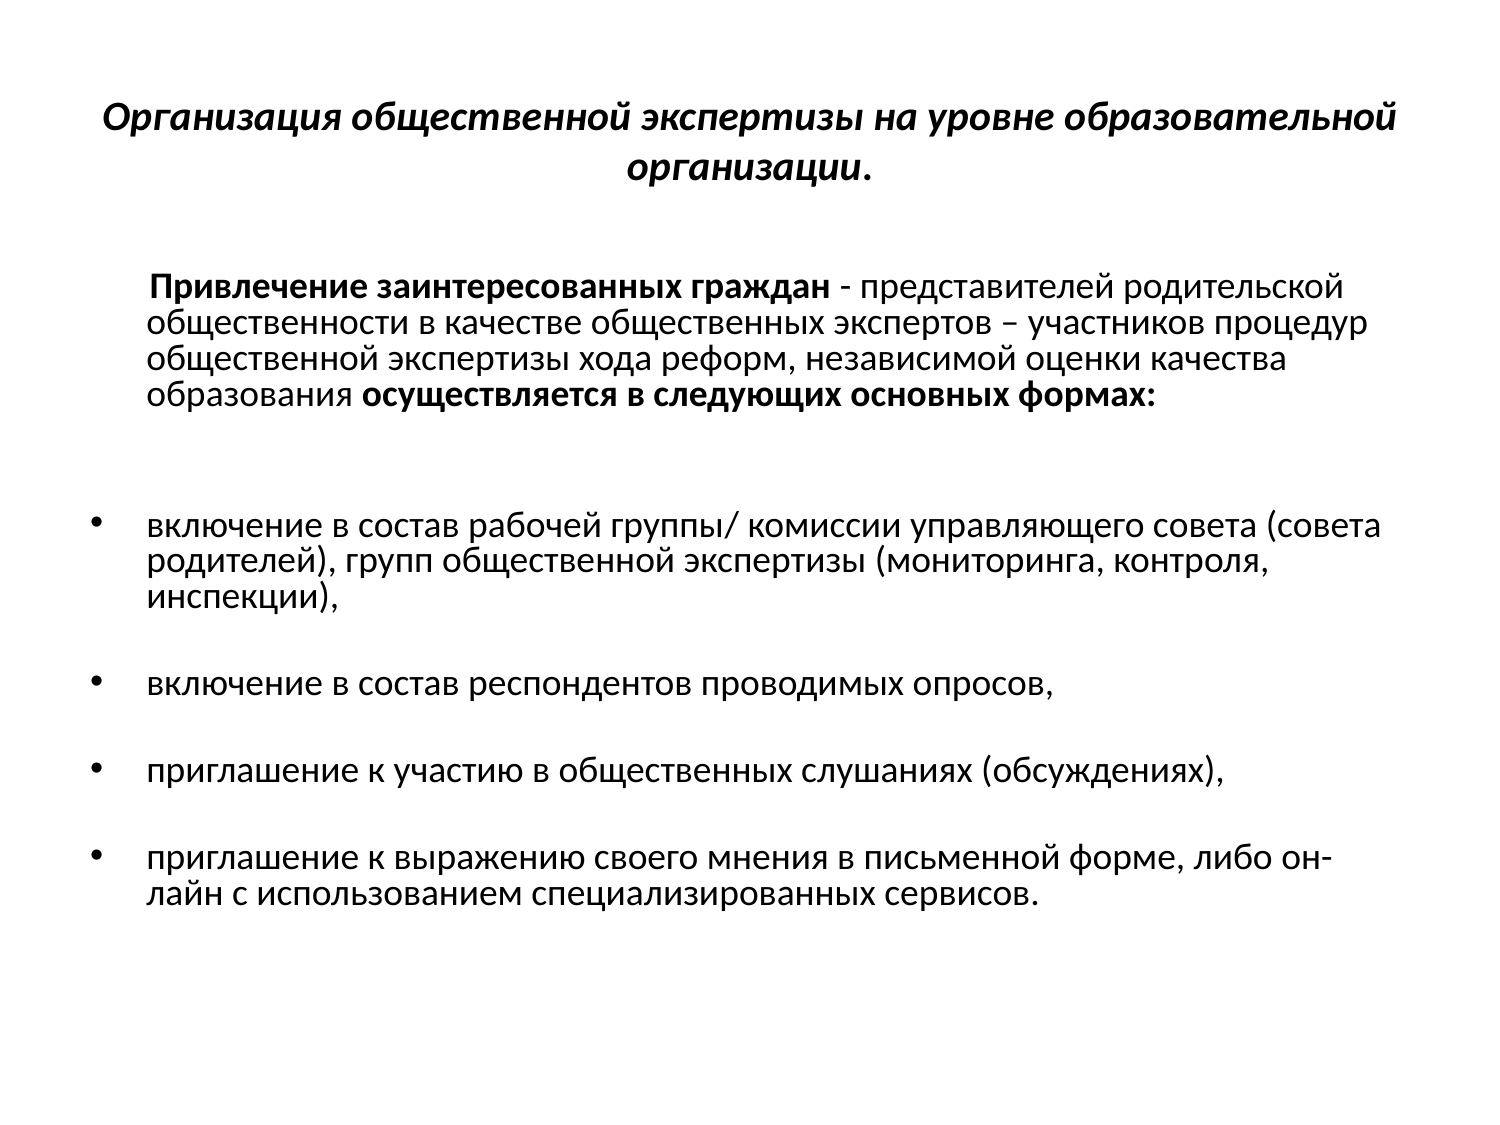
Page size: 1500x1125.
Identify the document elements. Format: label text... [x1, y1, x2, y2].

list Привлечение заинтересованных граждан - представителей родительской общественности в качестве общественных экспертов – участников процедур общественной экспертизы хода реформ, независимой оценки качества образования осуществляется в следующих основных формах: включение в состав рабочей группы/ комиссии управляющего совета (совета родителей), групп общественной экспертизы (мониторинга, контроля, инспекции), включение в состав респондентов проводимых опросов, приглашение к участию в общественных слушаниях (обсуждениях), приглашение к выражению своего мнения в письменной форме, либо он-лайн с использованием специализированных сервисов. [74, 262, 1426, 1006]
title Организация общественной экспертизы на уровне образовательной организации. [74, 44, 1426, 233]
